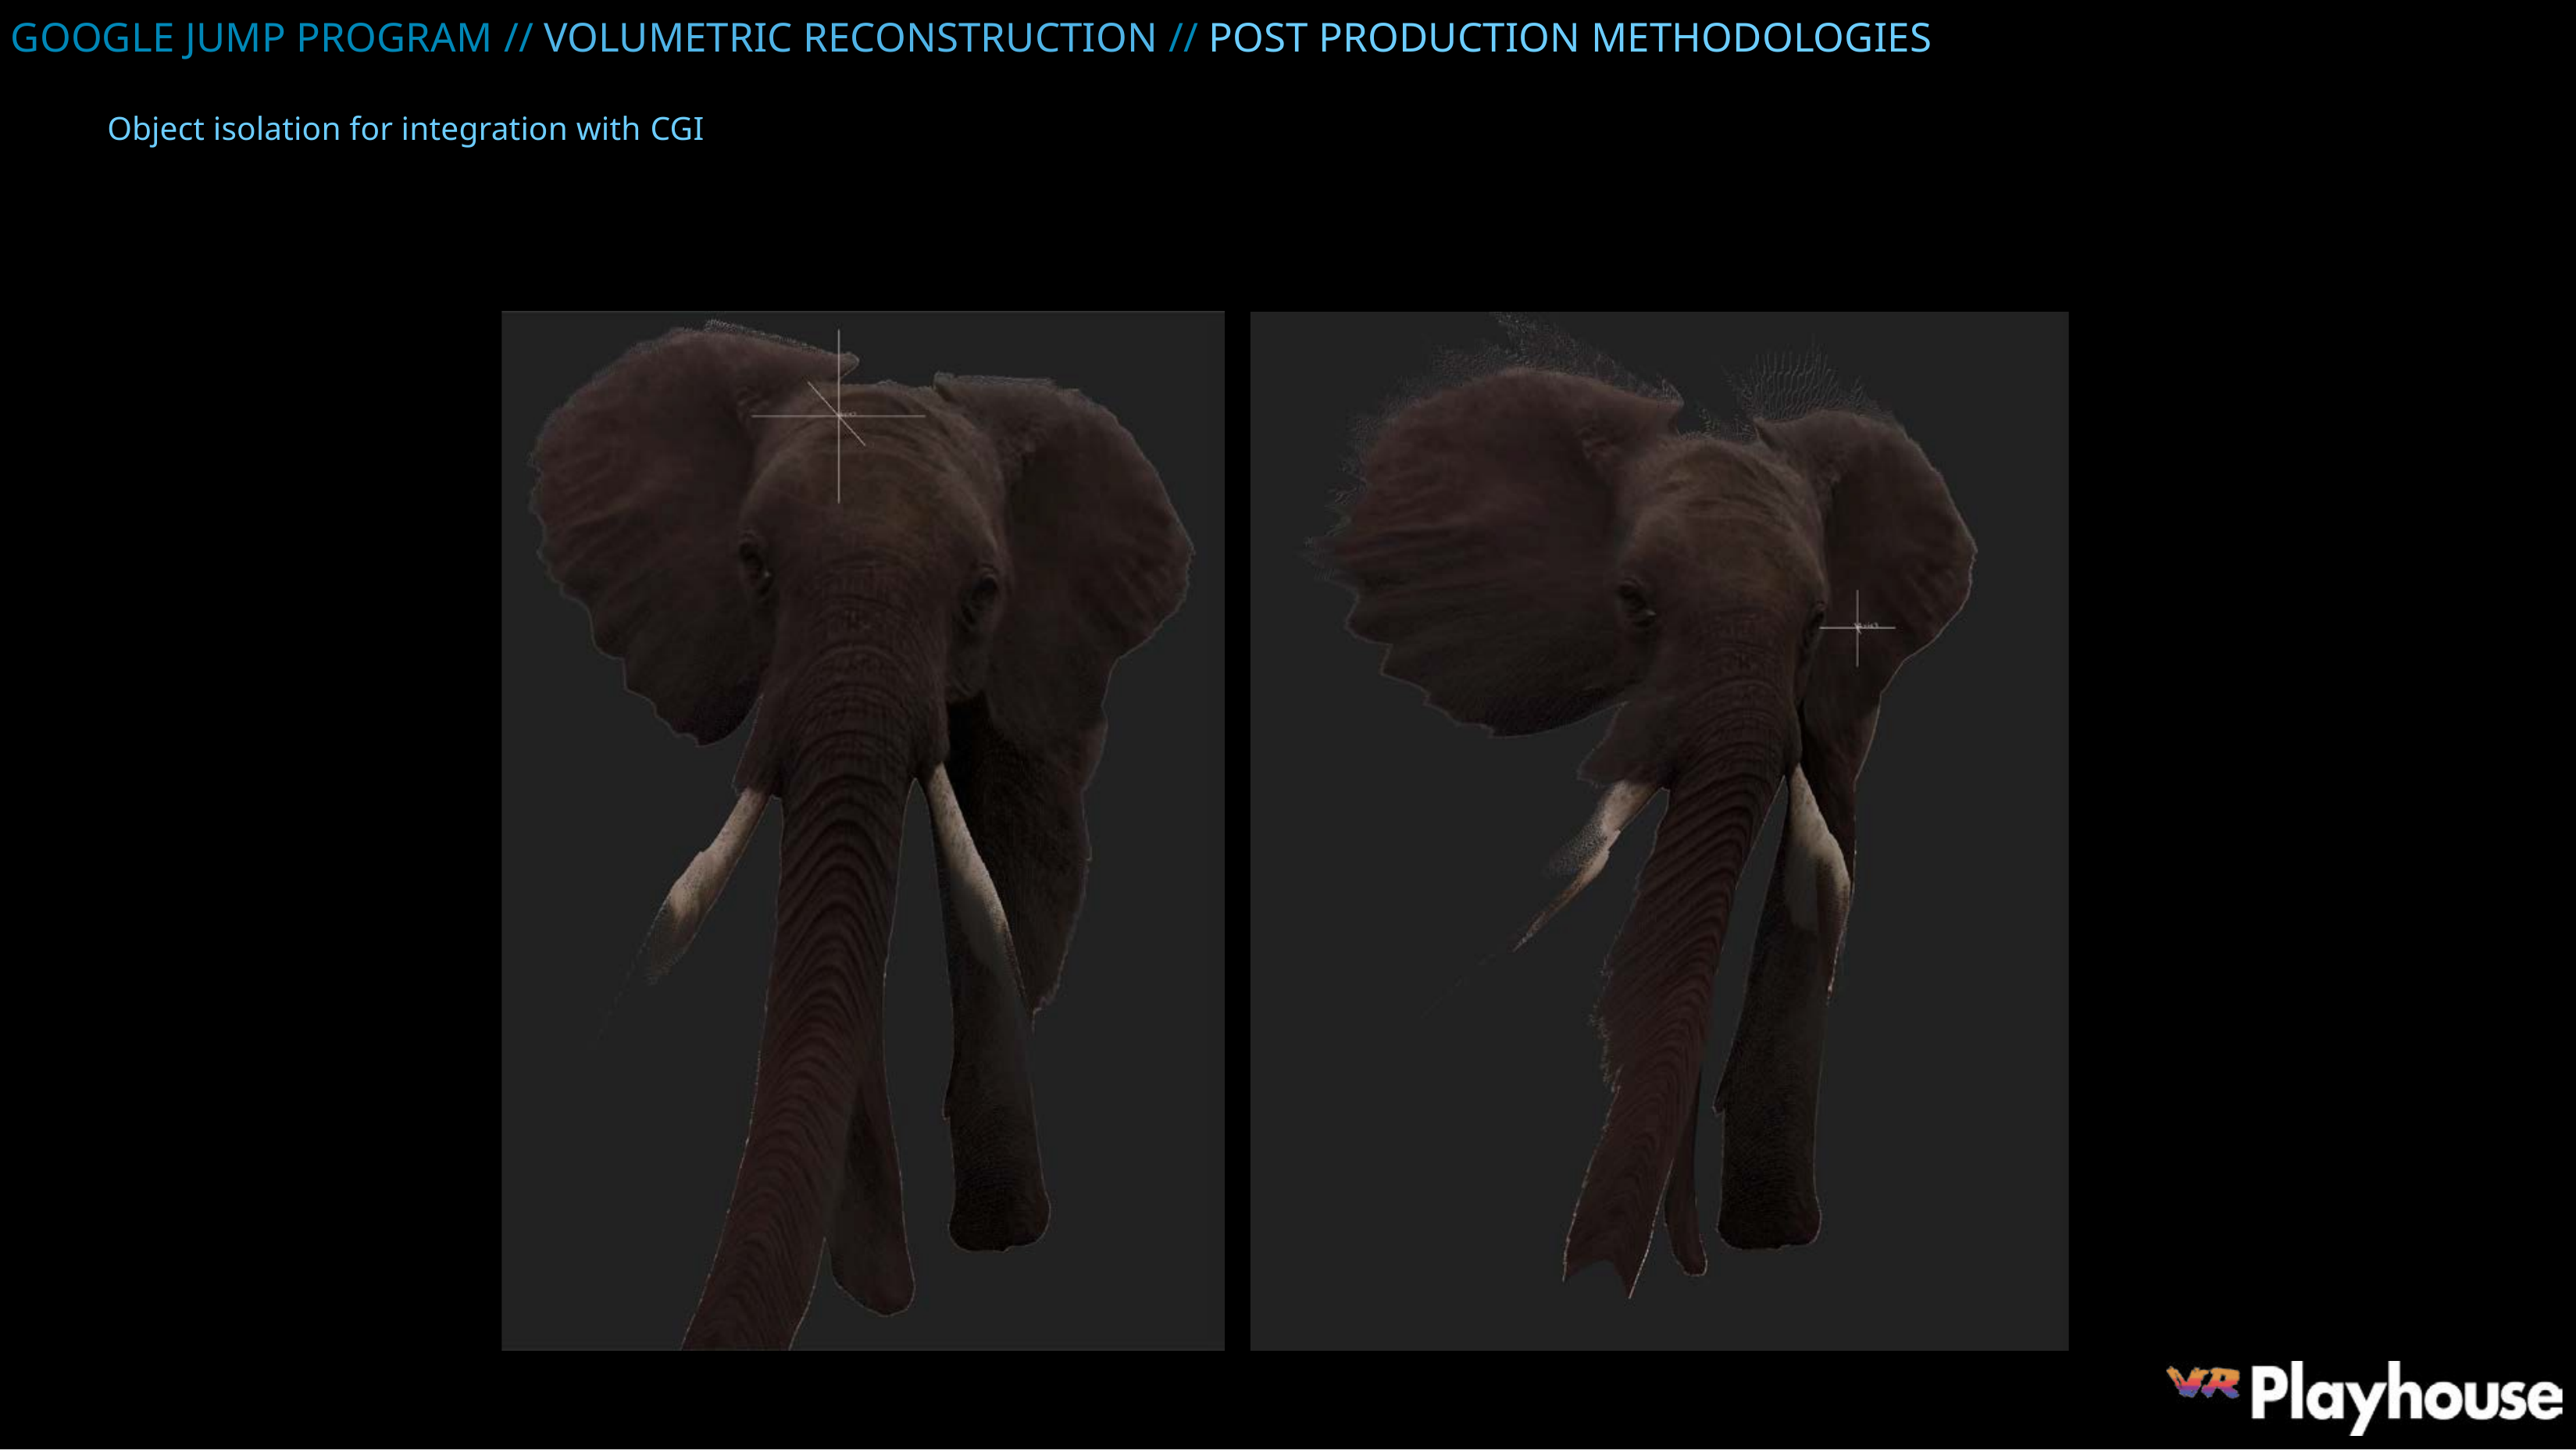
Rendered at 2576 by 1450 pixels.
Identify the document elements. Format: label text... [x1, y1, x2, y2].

text_box [2166, 1361, 2563, 1436]
text_box GOOGLE JUMP PROGRAM // VOLUMETRIC RECONSTRUCTION // POST PRODUCTION METHODOLOGIES Object isolation for integration with CGI [9, 9, 1992, 147]
text_box [1250, 312, 2069, 1351]
text_box [501, 311, 1225, 1351]
